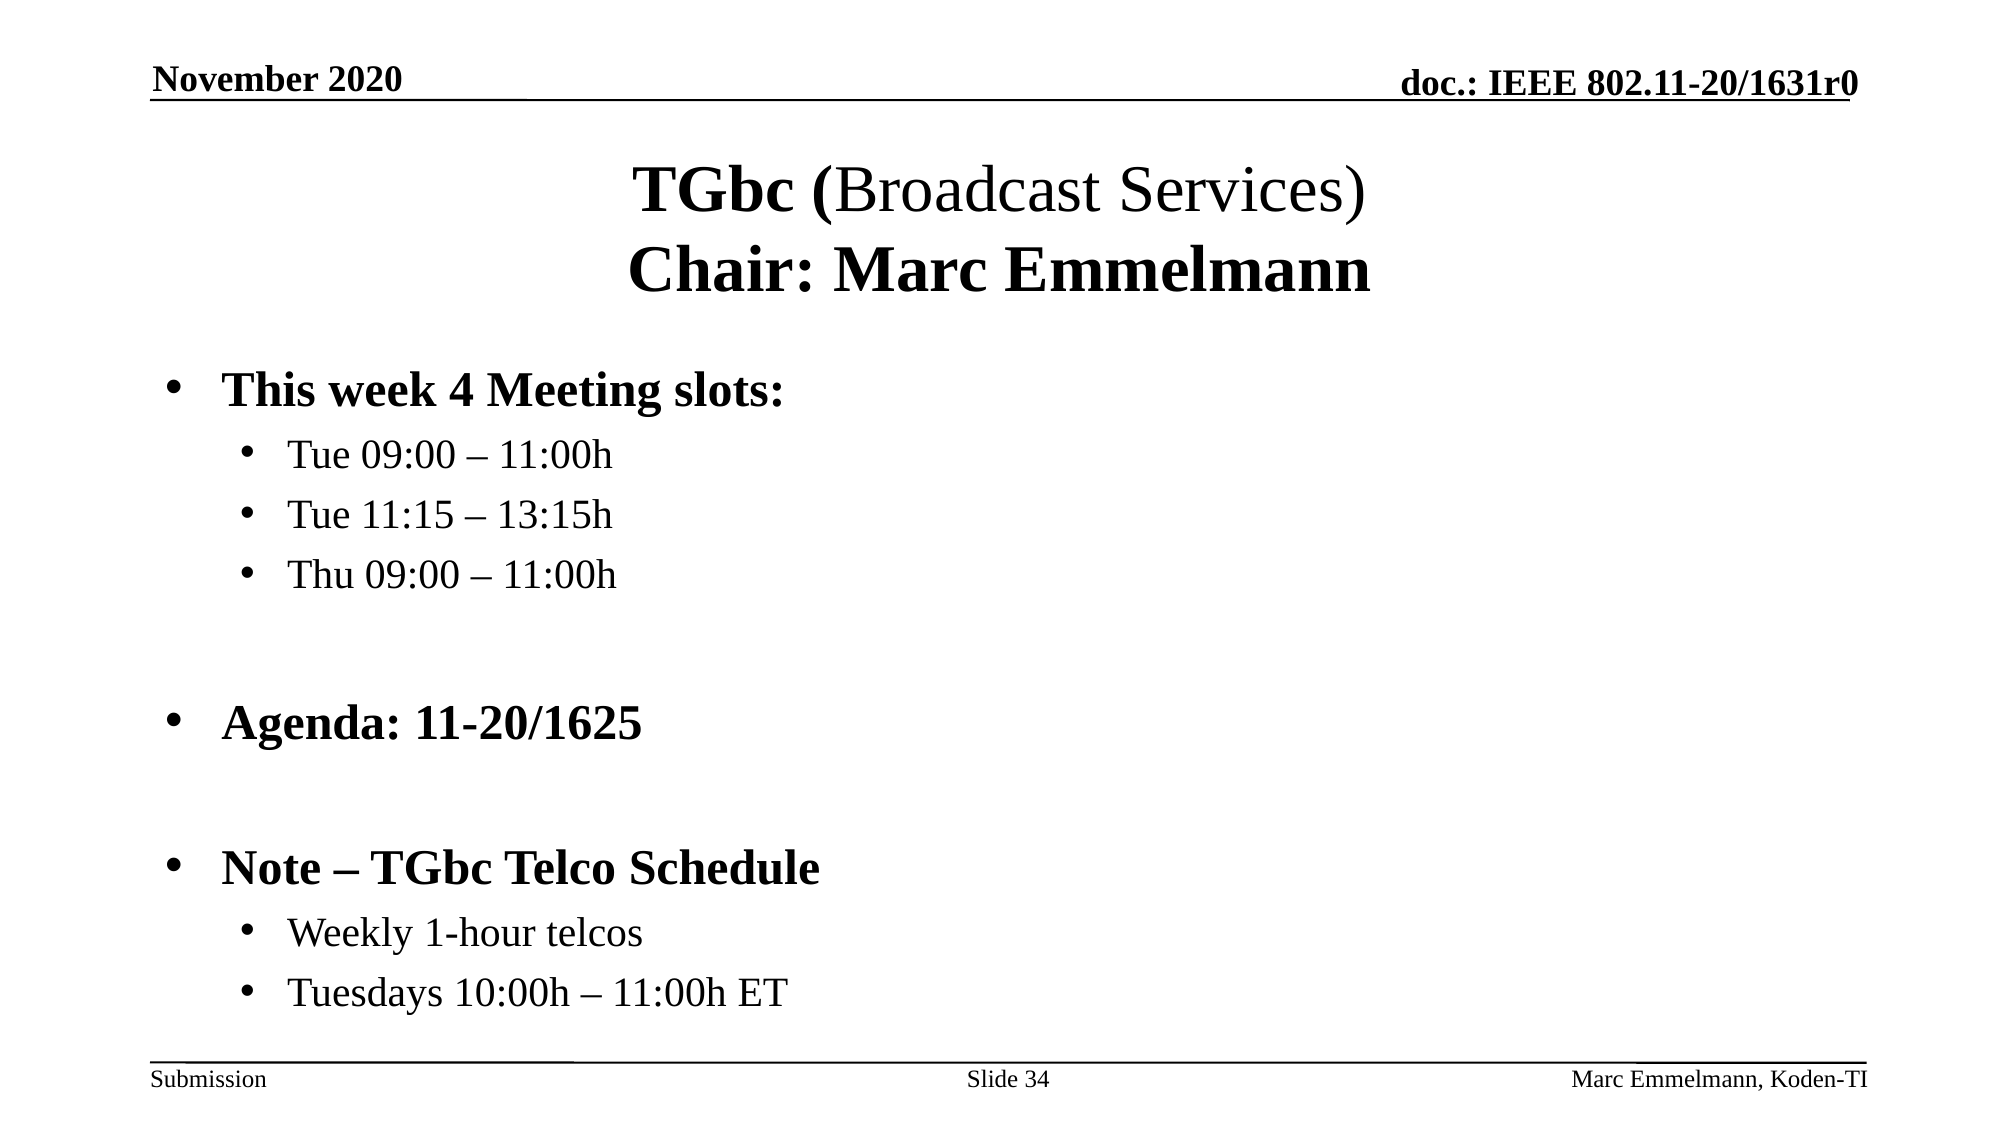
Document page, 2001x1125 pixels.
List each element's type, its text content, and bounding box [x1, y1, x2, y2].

title TGbc (Broadcast Services) Chair: Marc Emmelmann [149, 136, 1850, 313]
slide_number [152, 54, 563, 100]
slide_number Slide 34 [950, 1061, 1067, 1123]
footer Marc Emmelmann, Koden-TI [1171, 1061, 1869, 1093]
list This week 4 Meeting slots: Tue 09:00 – 11:00h Tue 11:15 – 13:15h Thu 09:00 – 11:00h Agenda: 11-20/1625 Note – TGbc Telco Schedule Weekly 1-hour telcos Tuesdays 10:00h – 11:00h ET [149, 348, 1850, 1024]
